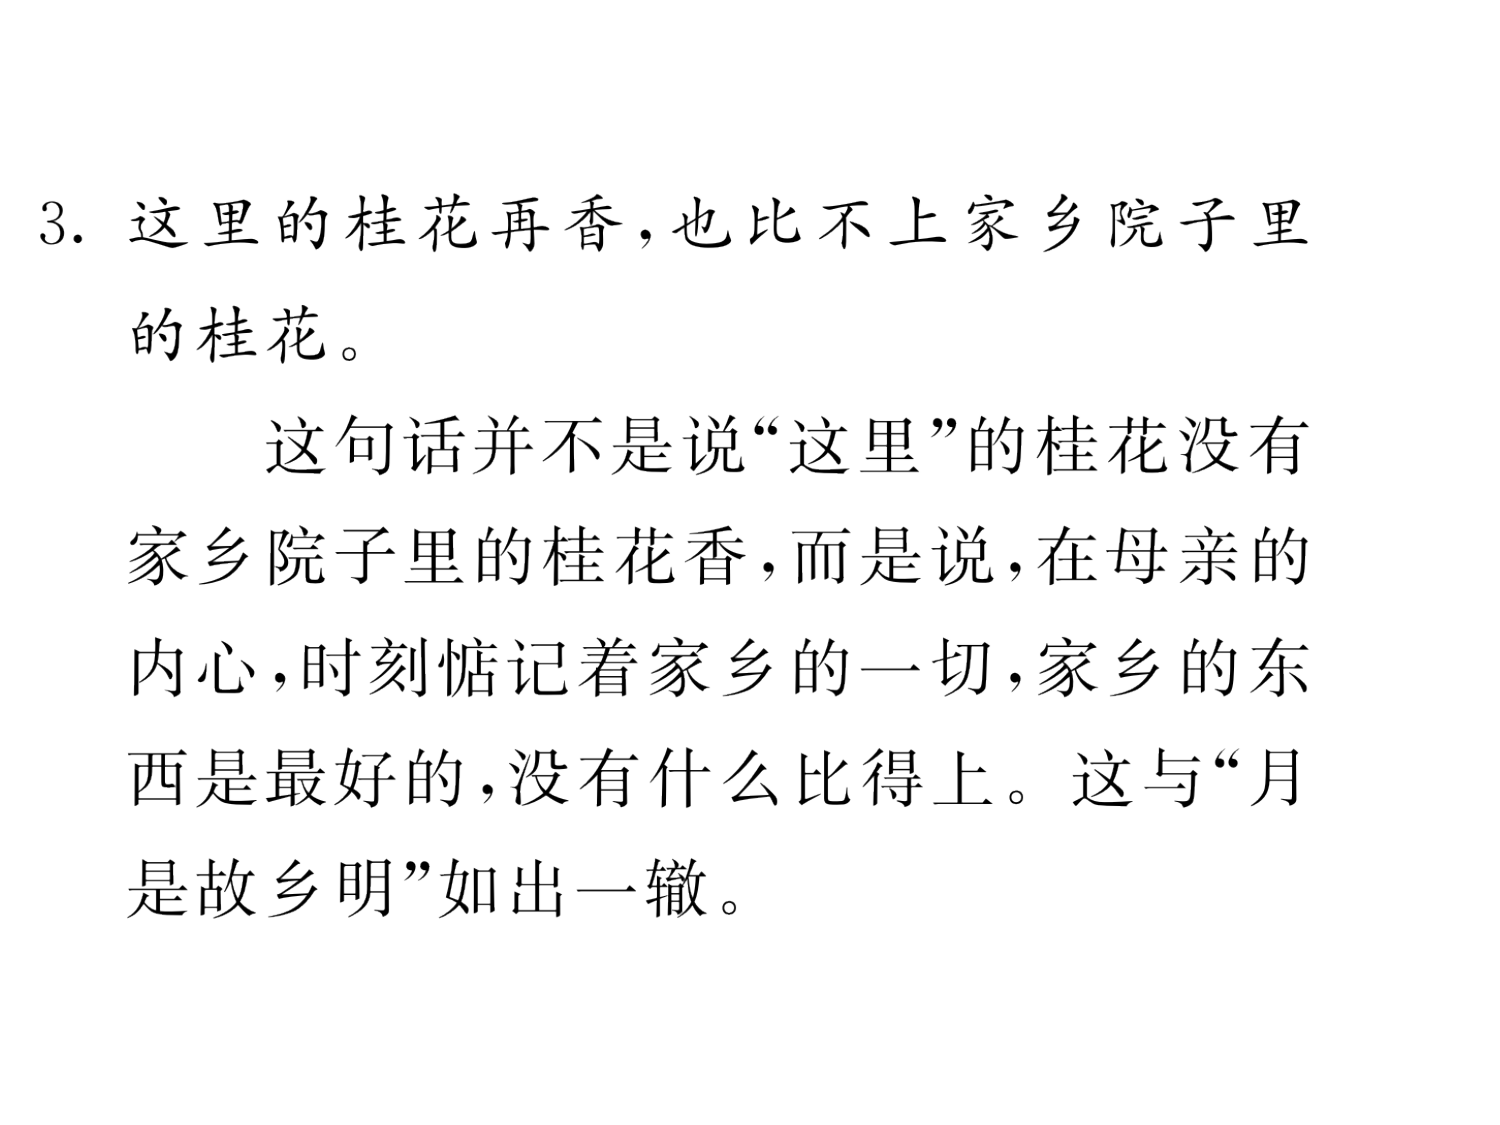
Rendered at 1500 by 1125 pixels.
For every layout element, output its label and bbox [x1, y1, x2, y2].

picture [35, 177, 1453, 957]
